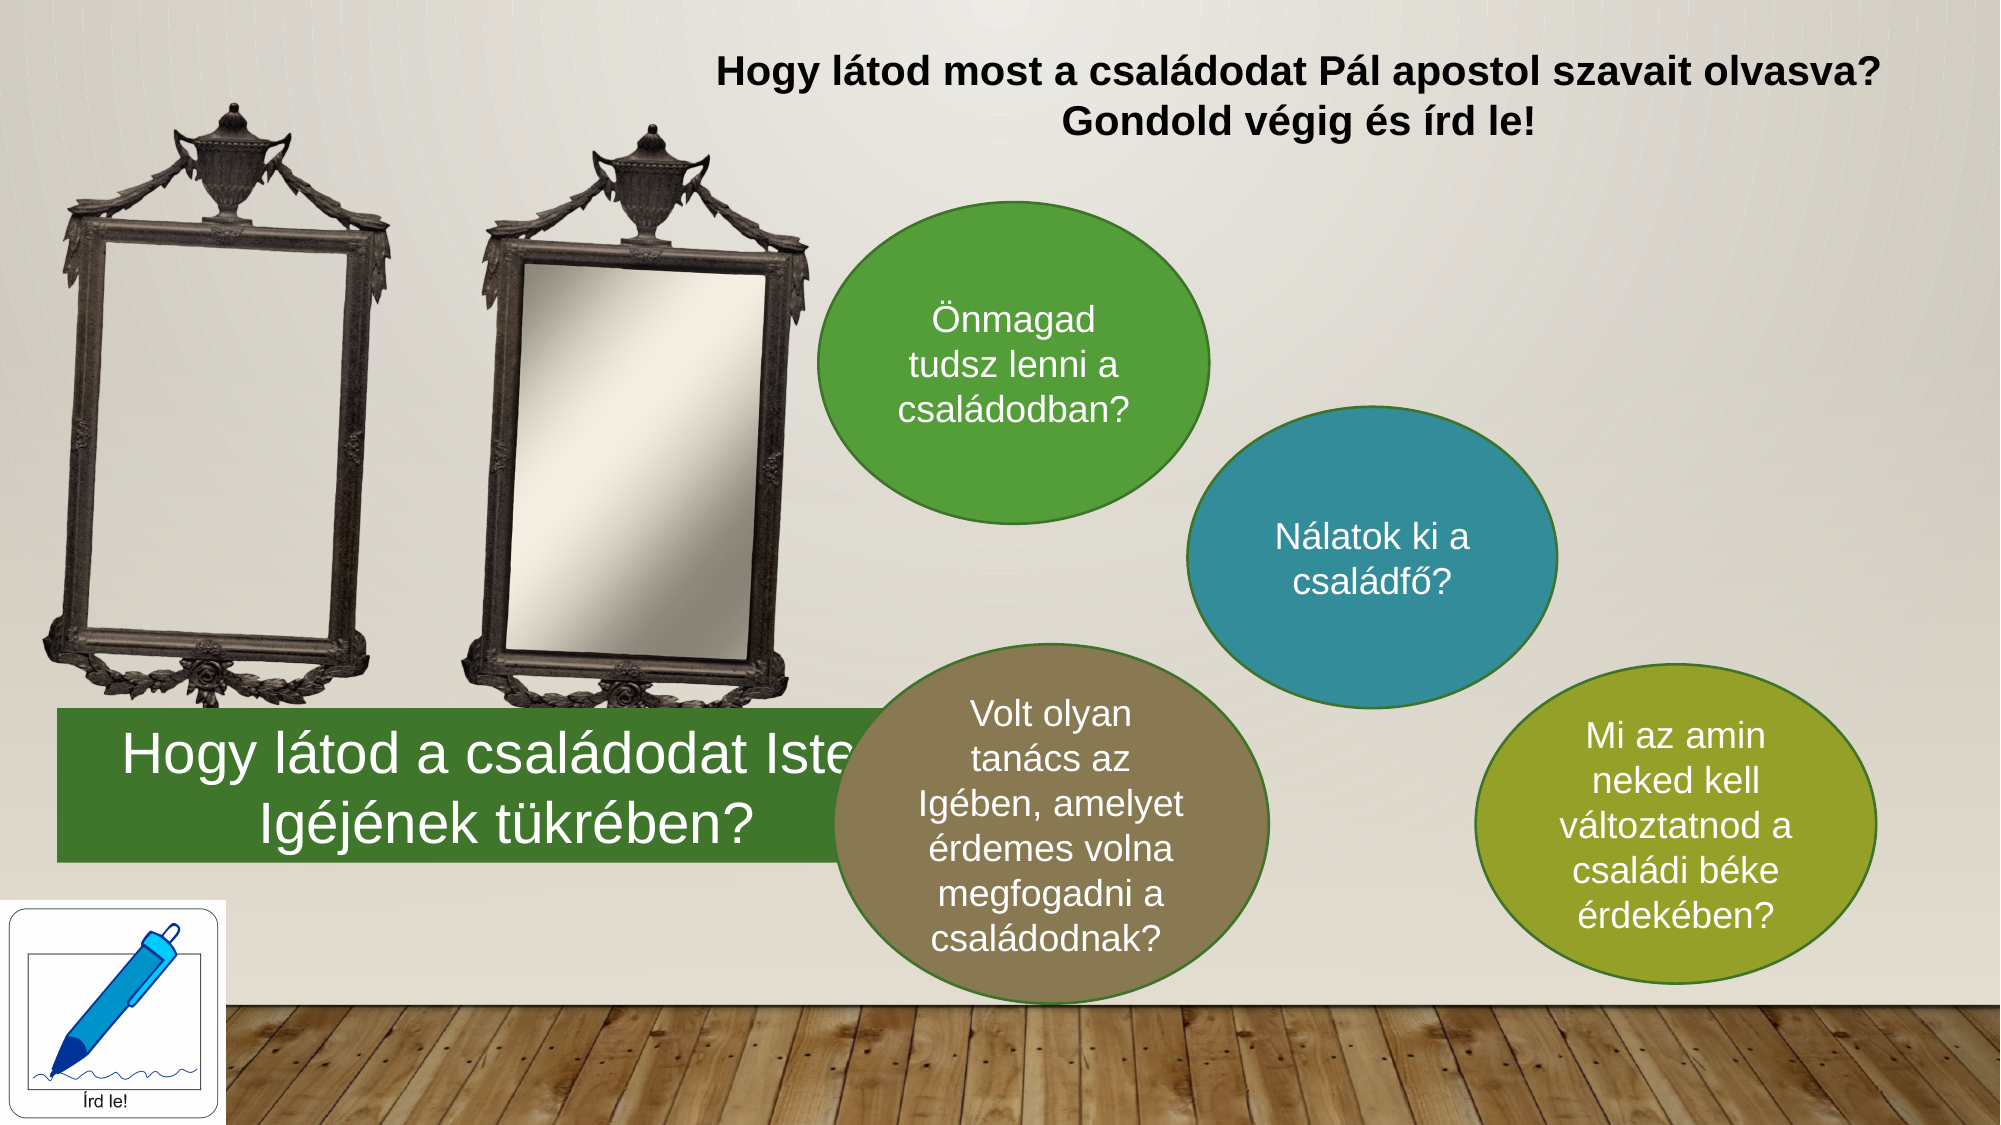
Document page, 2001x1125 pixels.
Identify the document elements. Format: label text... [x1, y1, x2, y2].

text_box Volt olyan tanács az Igében, amelyet érdemes volna megfogadni a családodnak? [832, 642, 1271, 1005]
text_box Hogy látod most a családodat Pál apostol szavait olvasva? Gondold végig és írd le! [693, 36, 1905, 152]
picture [0, 900, 2000, 1125]
picture [2, 76, 851, 740]
text_box Nálatok ki a családfő? [1186, 405, 1559, 710]
text_box Hogy látod a családodat Isten Igéjének tükrében? [57, 708, 881, 863]
text_box Önmagad tudsz lenni a családodban? [836, 200, 1211, 526]
text_box Mi az amin neked kell változtatnod a családi béke érdekében? [1474, 663, 1878, 985]
